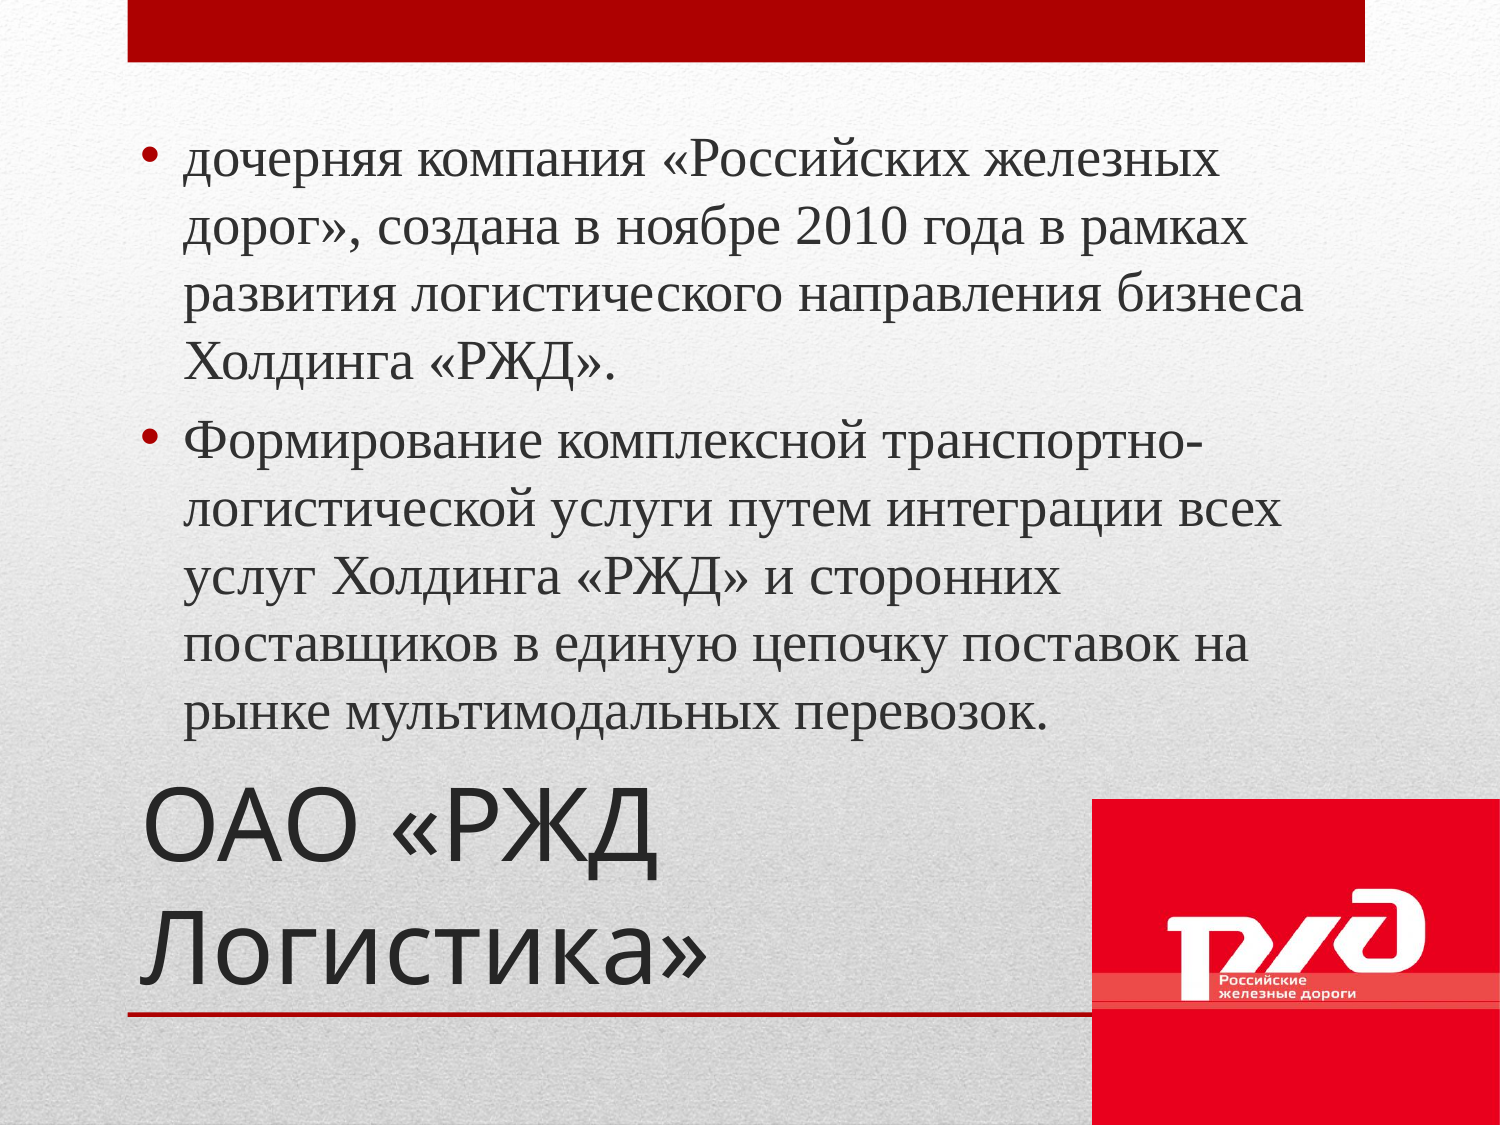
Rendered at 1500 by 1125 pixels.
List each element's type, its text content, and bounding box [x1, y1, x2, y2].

title ОАО «РЖД Логистика» [125, 750, 1238, 1013]
picture [1091, 798, 1500, 1125]
list дочерняя компания «Российских железных дорог», создана в ноябре 2010 года в рамках развития логистического направления бизнеса Холдинга «РЖД». Формирование комплексной транспортно-логистической услуги путем интеграции всех услуг Холдинга «РЖД» и сторонних поставщиков в единую цепочку поставок на рынке мультимодальных перевозок. [125, 112, 1363, 750]
